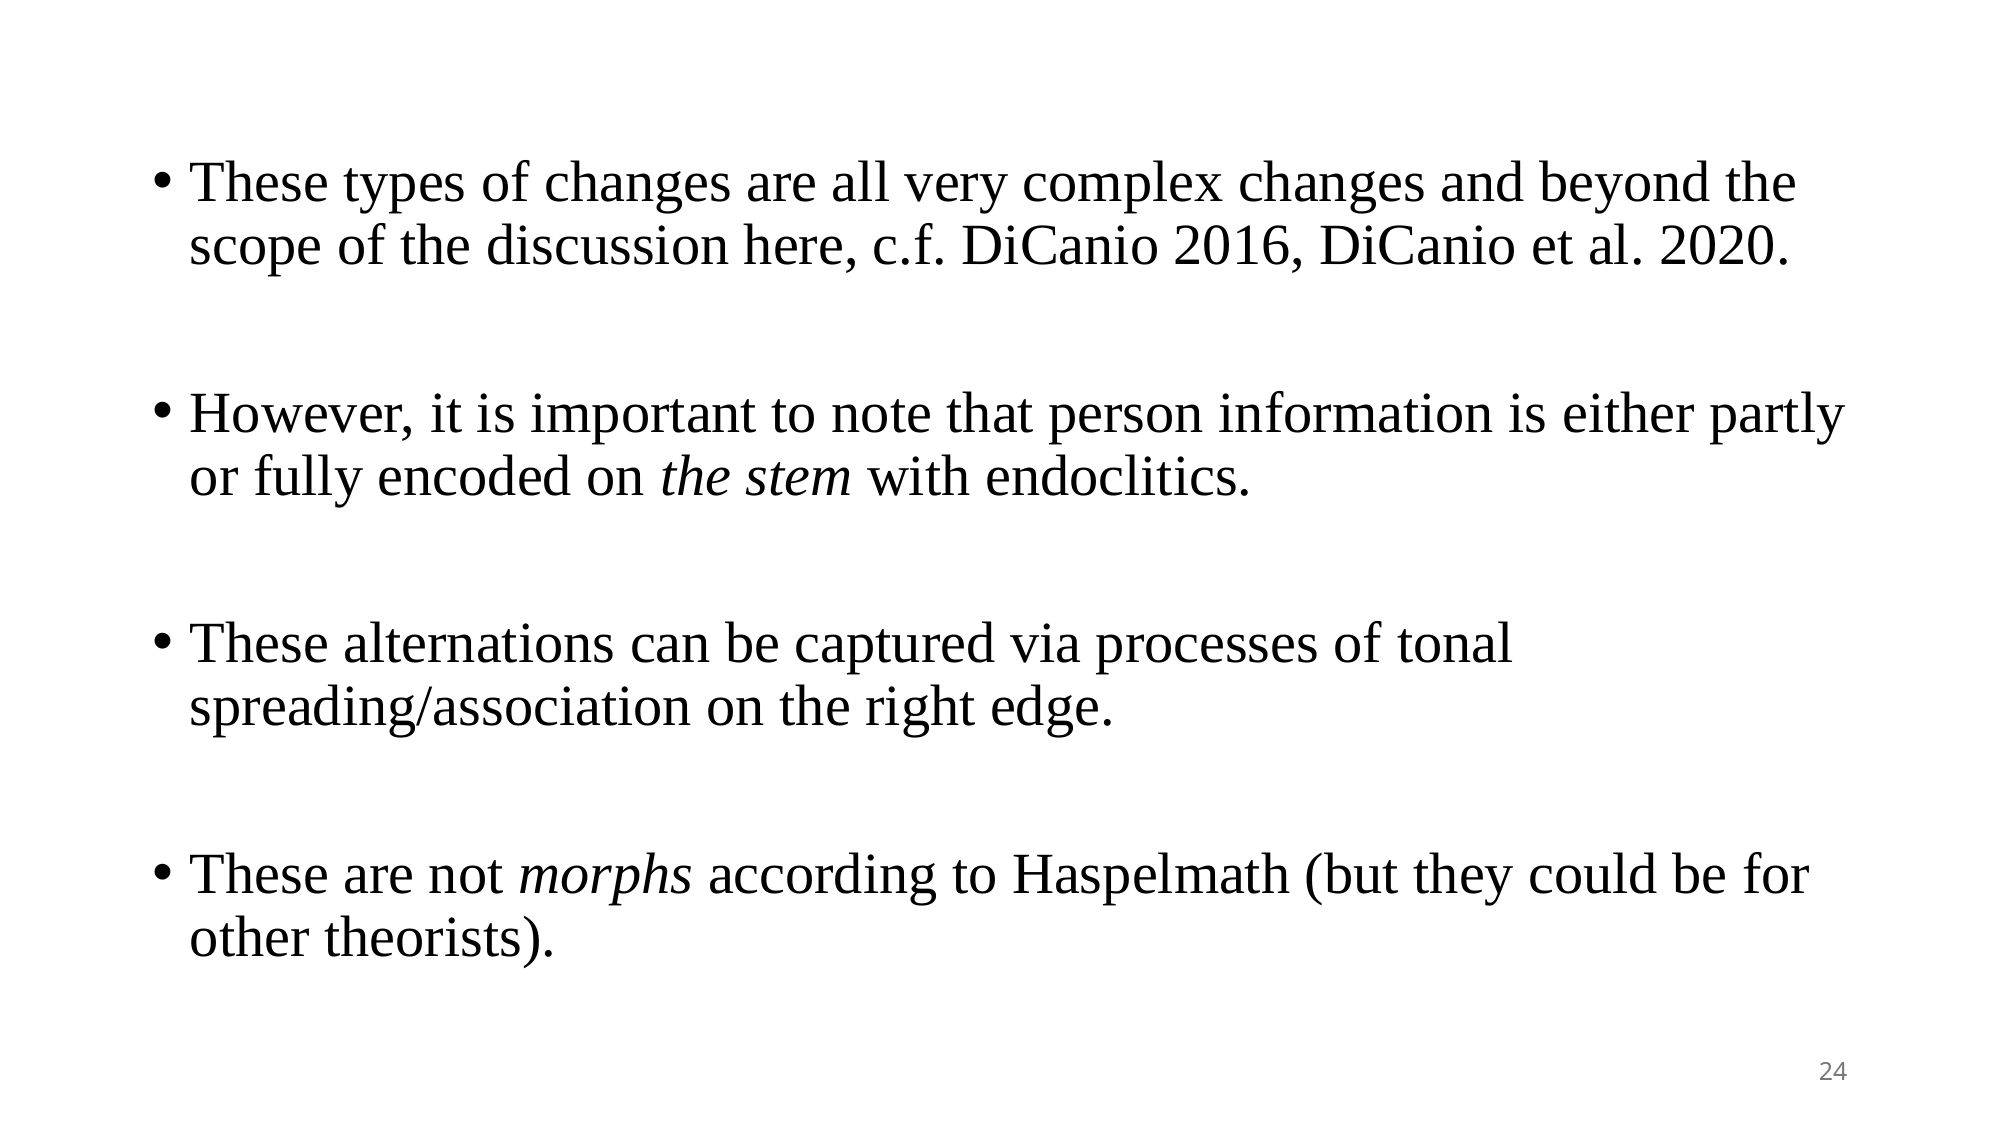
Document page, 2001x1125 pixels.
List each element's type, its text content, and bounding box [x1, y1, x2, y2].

slide_number 24 [1412, 1042, 1863, 1103]
list These types of changes are all very complex changes and beyond the scope of the discussion here, c.f. DiCanio 2016, DiCanio et al. 2020. However, it is important to note that person information is either partly or fully encoded on the stem with endoclitics. These alternations can be captured via processes of tonal spreading/association on the right edge. These are not morphs according to Haspelmath (but they could be for other theorists). [137, 143, 1863, 982]
